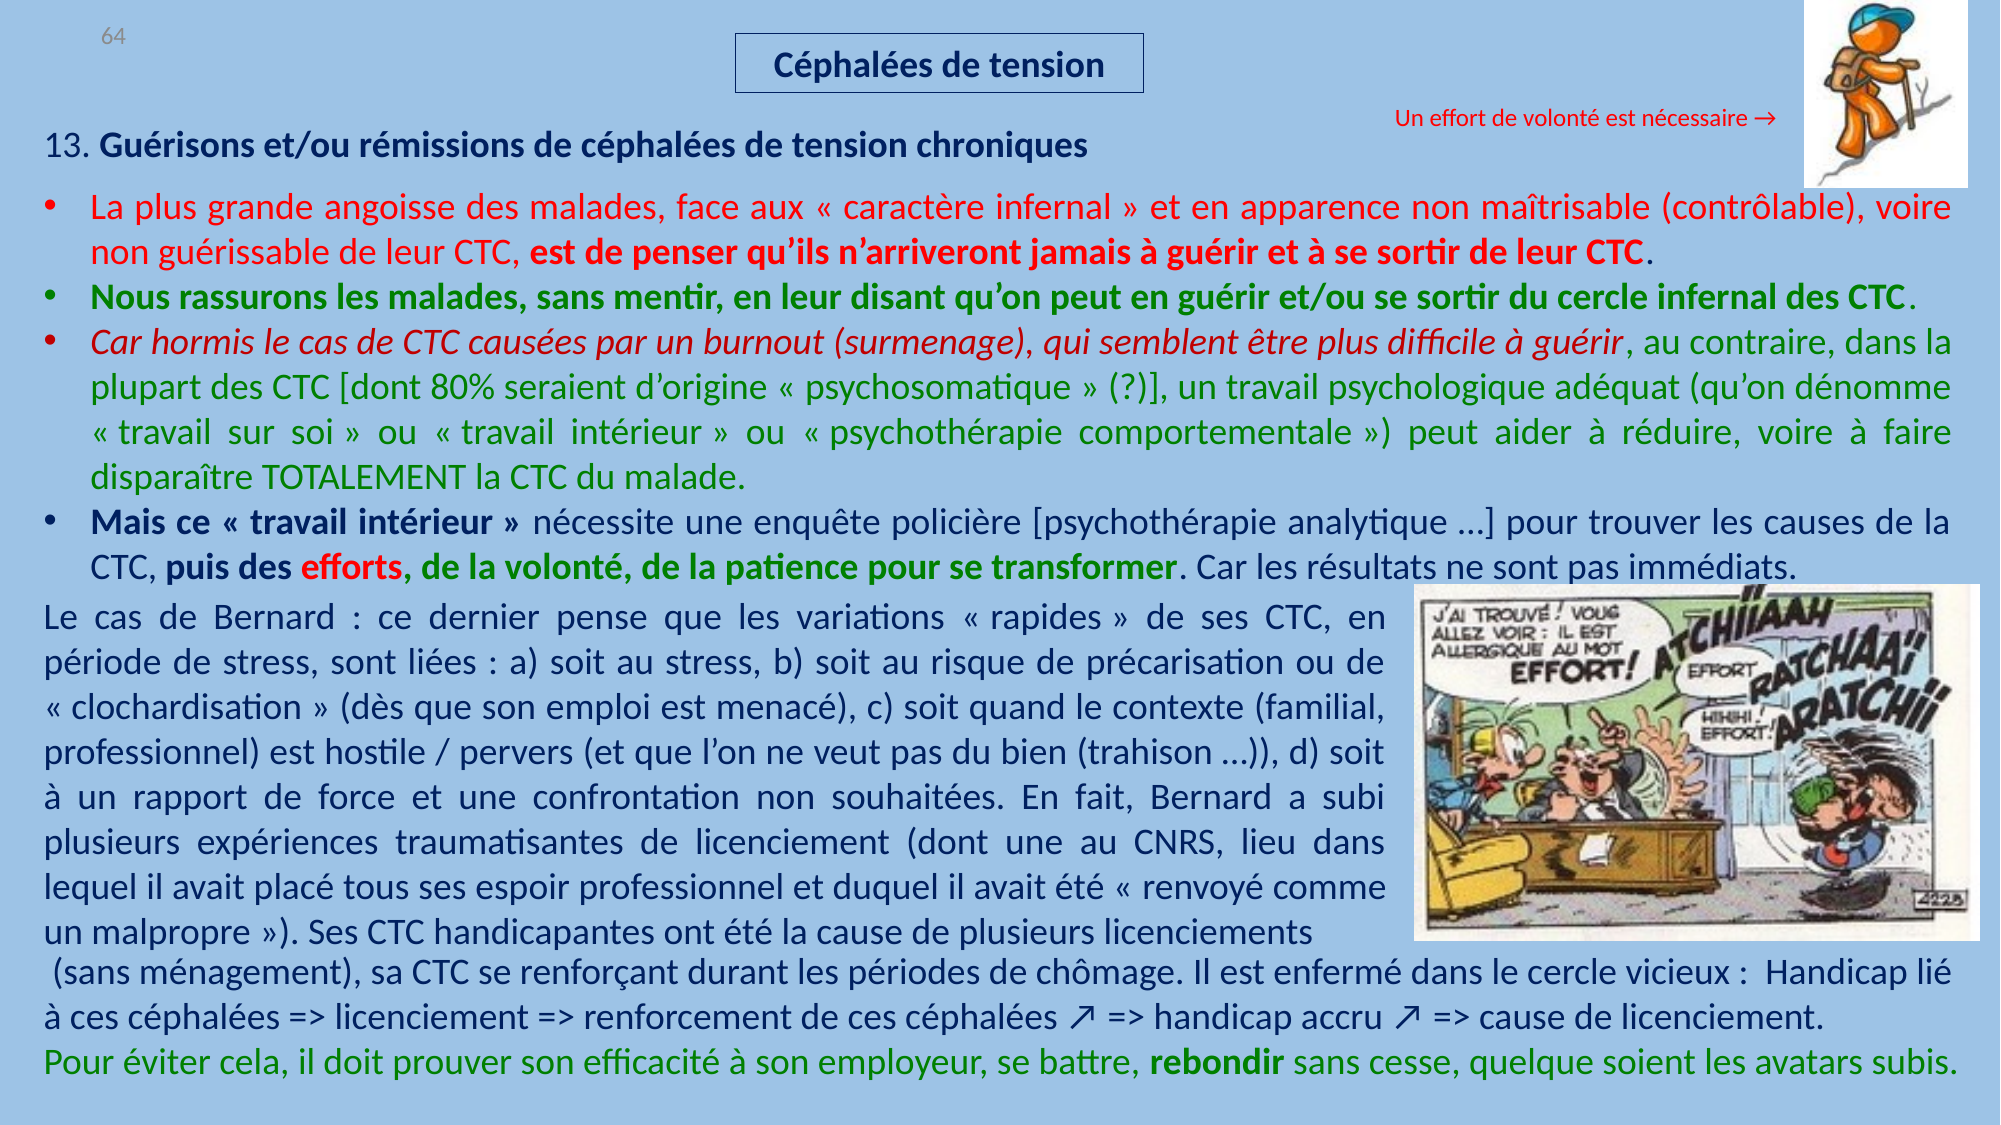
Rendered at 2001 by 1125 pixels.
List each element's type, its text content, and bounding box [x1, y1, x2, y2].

text_box La plus grande angoisse des malades, face aux « caractère infernal » et en apparence non maîtrisable (contrôlable), voire non guérissable de leur CTC, est de penser qu’ils n’arriveront jamais à guérir et à se sortir de leur CTC. Nous rassurons les malades, sans mentir, en leur disant qu’on peut en guérir et/ou se sortir du cercle infernal des CTC. Car hormis le cas de CTC causées par un burnout (surmenage), qui semblent être plus difficile à guérir, au contraire, dans la plupart des CTC [dont 80% seraient d’origine « psychosomatique » (?)], un travail psychologique adéquat (qu’on dénomme « travail sur soi » ou « travail intérieur » ou « psychothérapie comportementale ») peut aider à réduire, voire à faire disparaître TOTALEMENT la CTC du malade. Mais ce « travail intérieur » nécessite une enquête policière [psychothérapie analytique …] pour trouver les causes de la CTC, puis des efforts, de la volonté, de la patience pour se transformer. Car les résultats ne sont pas immédiats. [28, 174, 1968, 594]
text_box Céphalées de tension [735, 33, 1144, 93]
text_box 64 [40, 5, 142, 64]
text_box (sans ménagement), sa CTC se renforçant durant les périodes de chômage. Il est enfermé dans le cercle vicieux : Handicap lié à ces céphalées => licenciement => renforcement de ces céphalées ↗ => handicap accru ↗ => cause de licenciement. Pour éviter cela, il doit prouver son efficacité à son employeur, se battre, rebondir sans cesse, quelque soient les avatars subis. [28, 940, 1980, 1090]
text_box Un effort de volonté est nécessaire → [1337, 93, 1793, 139]
text_box Le cas de Bernard : ce dernier pense que les variations « rapides » de ses CTC, en période de stress, sont liées : a) soit au stress, b) soit au risque de précarisation ou de « clochardisation » (dès que son emploi est menacé), c) soit quand le contexte (familial, professionnel) est hostile / pervers (et que l’on ne veut pas du bien (trahison …)), d) soit à un rapport de force et une confrontation non souhaitées. En fait, Bernard a subi plusieurs expériences traumatisantes de licenciement (dont une au CNRS, lieu dans lequel il avait placé tous ses espoir professionnel et duquel il avait été « renvoyé comme un malpropre »). Ses CTC handicapantes ont été la cause de plusieurs licenciements [28, 584, 1402, 940]
text_box 13. Guérisons et/ou rémissions de céphalées de tension chroniques [28, 112, 1215, 173]
picture [1804, 0, 1968, 188]
picture [1414, 584, 1980, 941]
